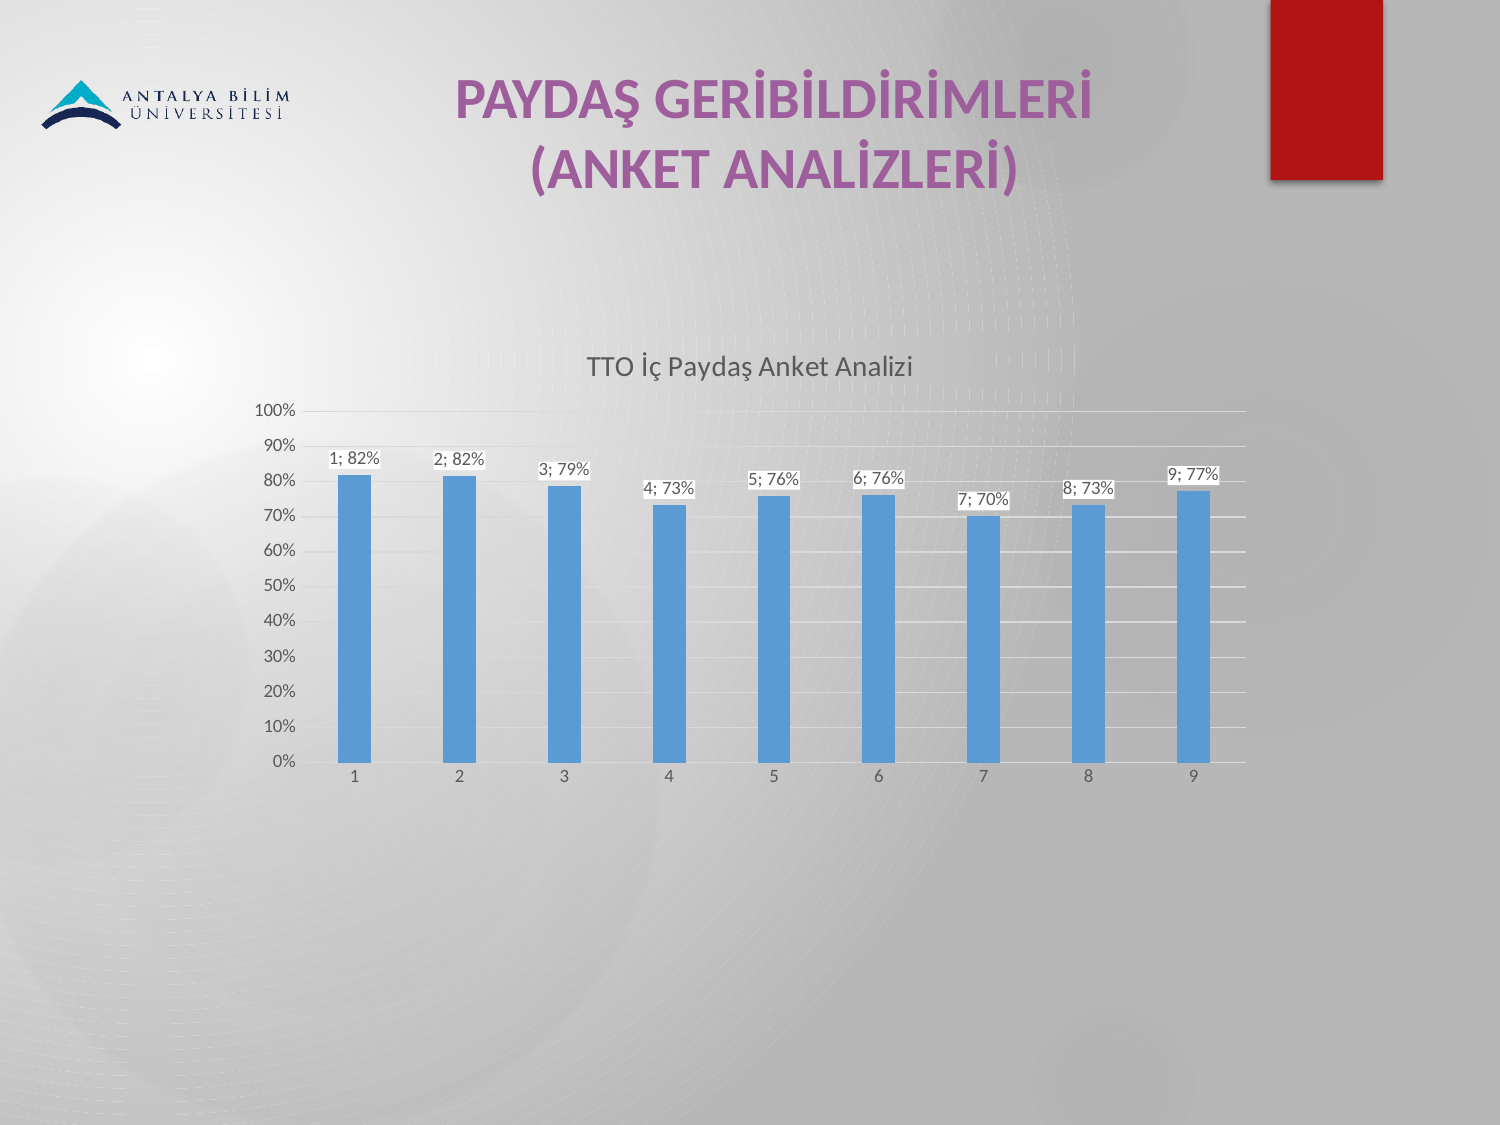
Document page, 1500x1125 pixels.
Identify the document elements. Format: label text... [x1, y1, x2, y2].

chart [233, 327, 1267, 798]
picture [40, 77, 290, 132]
text_box PAYDAŞ GERİBİLDİRİMLERİ (ANKET ANALİZLERİ) [325, 52, 1224, 208]
